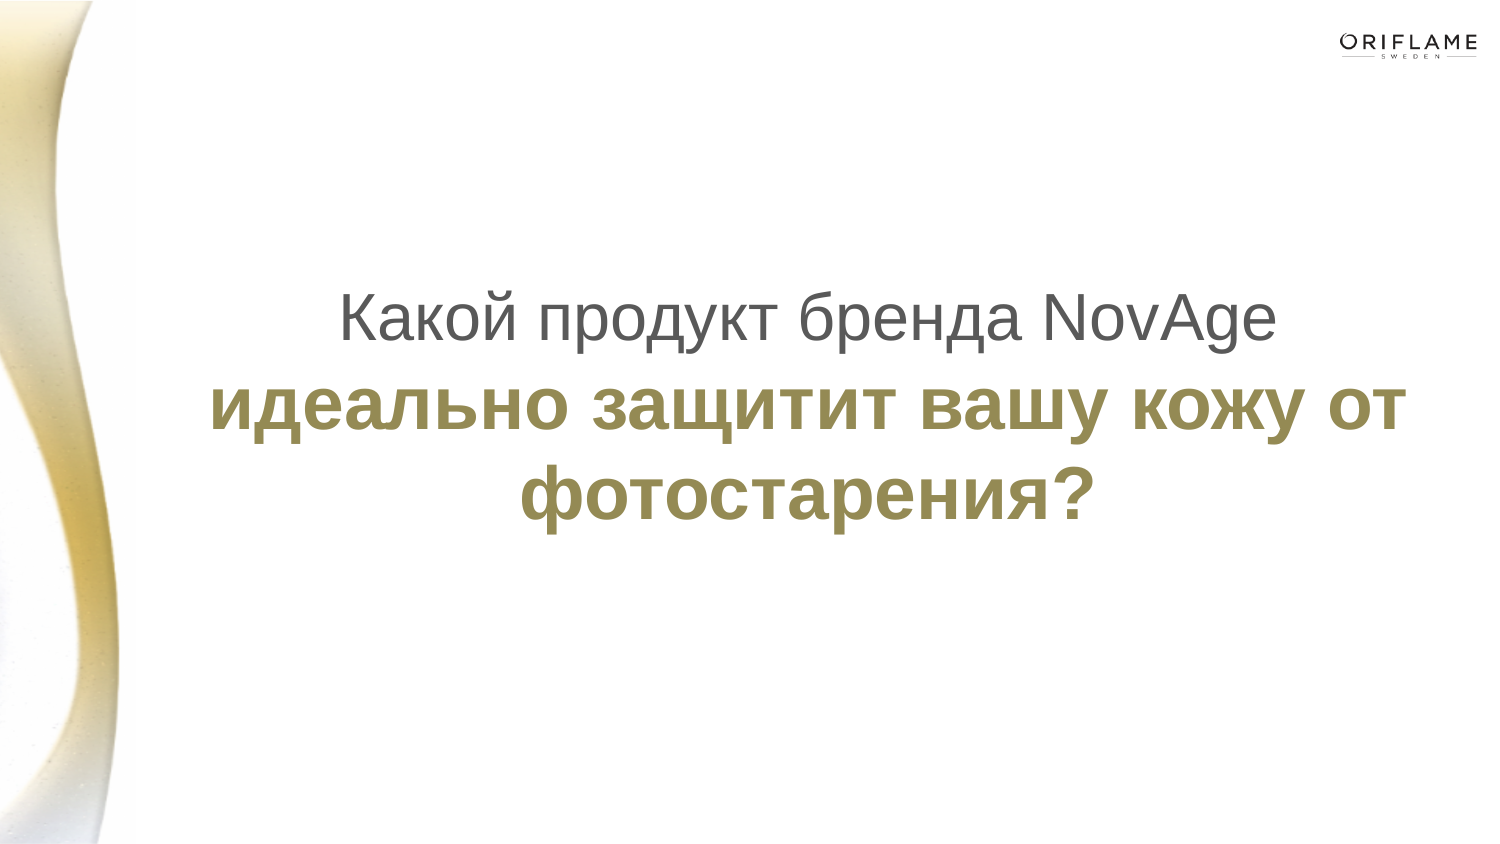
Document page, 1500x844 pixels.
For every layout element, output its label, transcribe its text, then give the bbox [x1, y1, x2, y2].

picture [1340, 0, 1477, 91]
title Какой продукт бренда NovAge идеально защитит вашу кожу от фотостарения? [171, 262, 1447, 546]
picture [0, 1, 135, 843]
